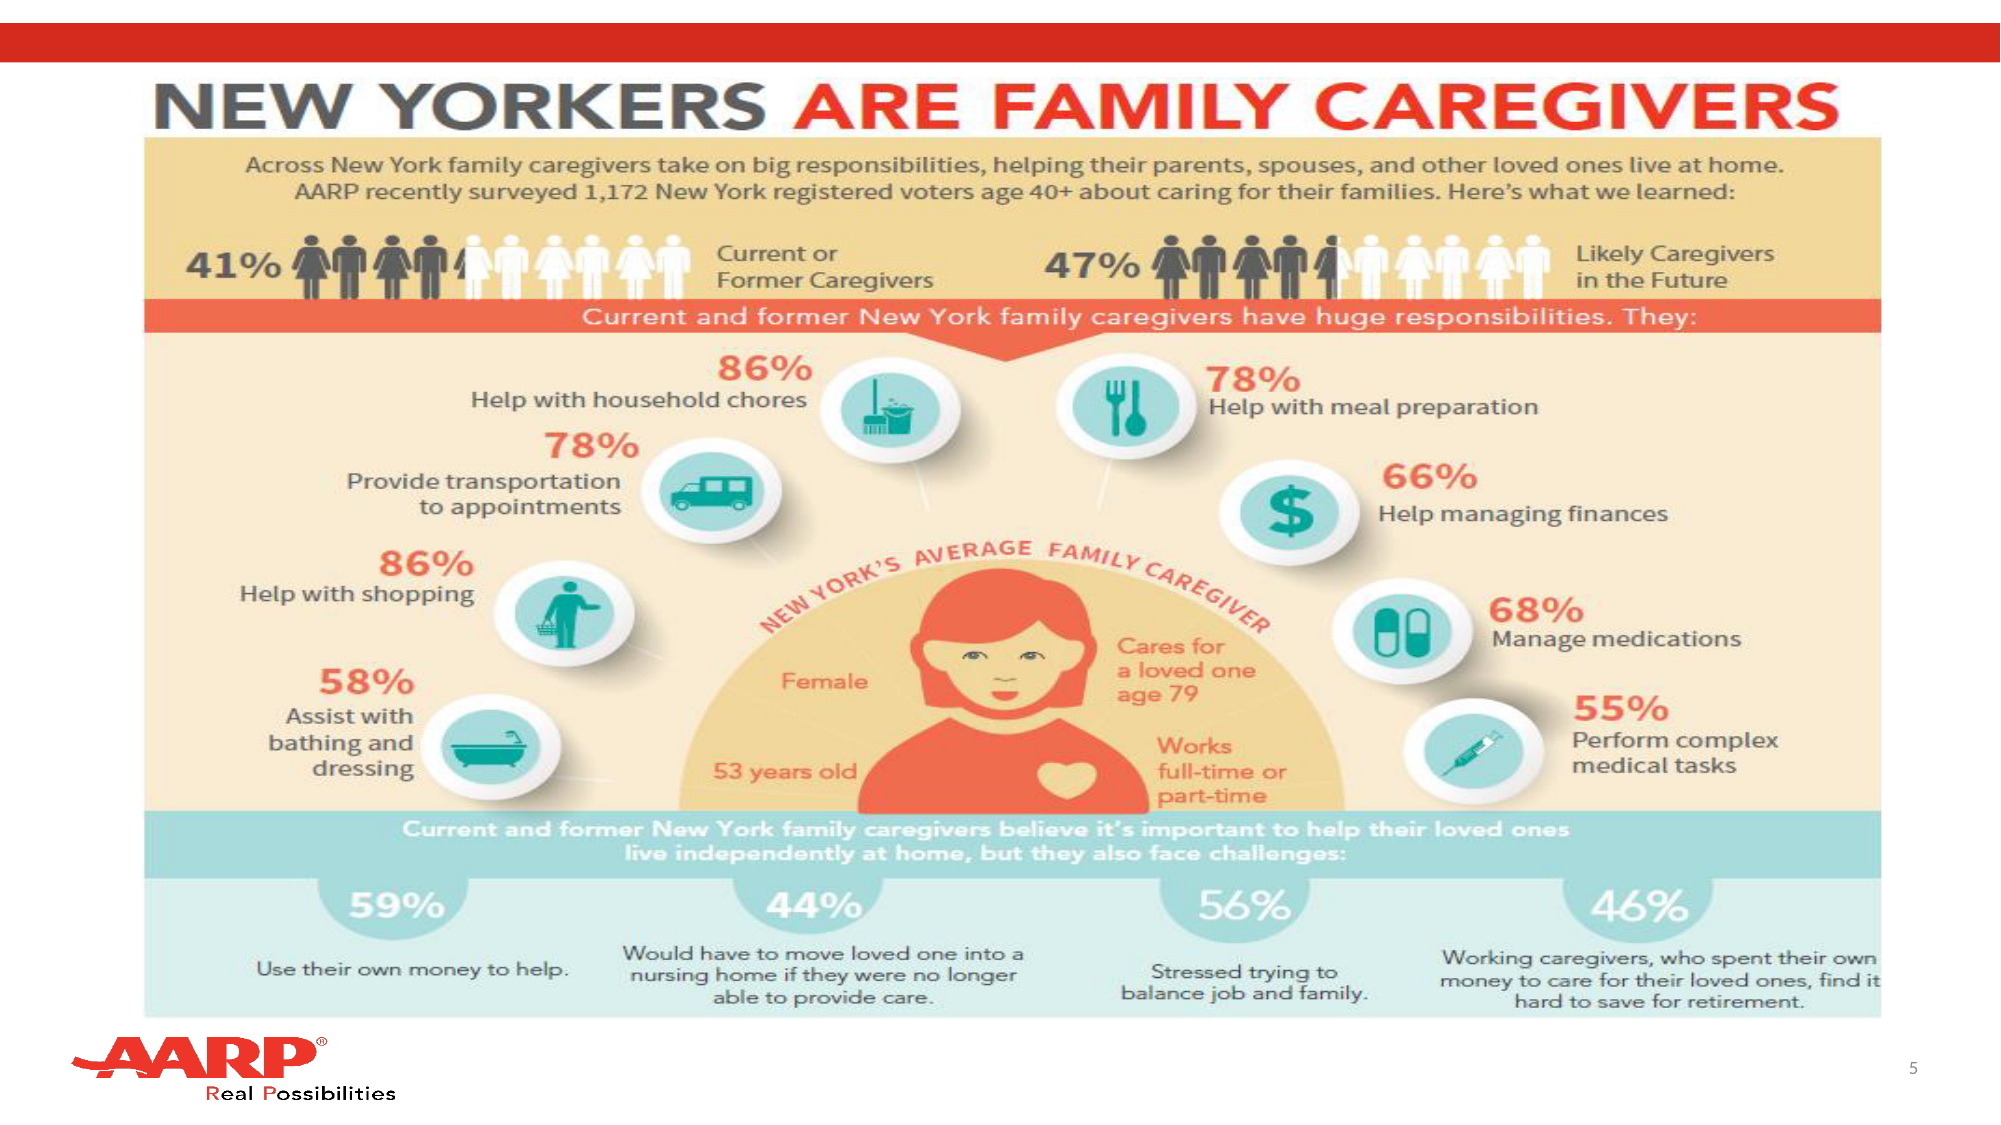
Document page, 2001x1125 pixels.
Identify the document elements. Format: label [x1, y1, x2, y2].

text_box [321, 1020, 1660, 1122]
list [141, 77, 1882, 1020]
picture [71, 1037, 321, 1100]
text_box [298, 45, 1724, 77]
